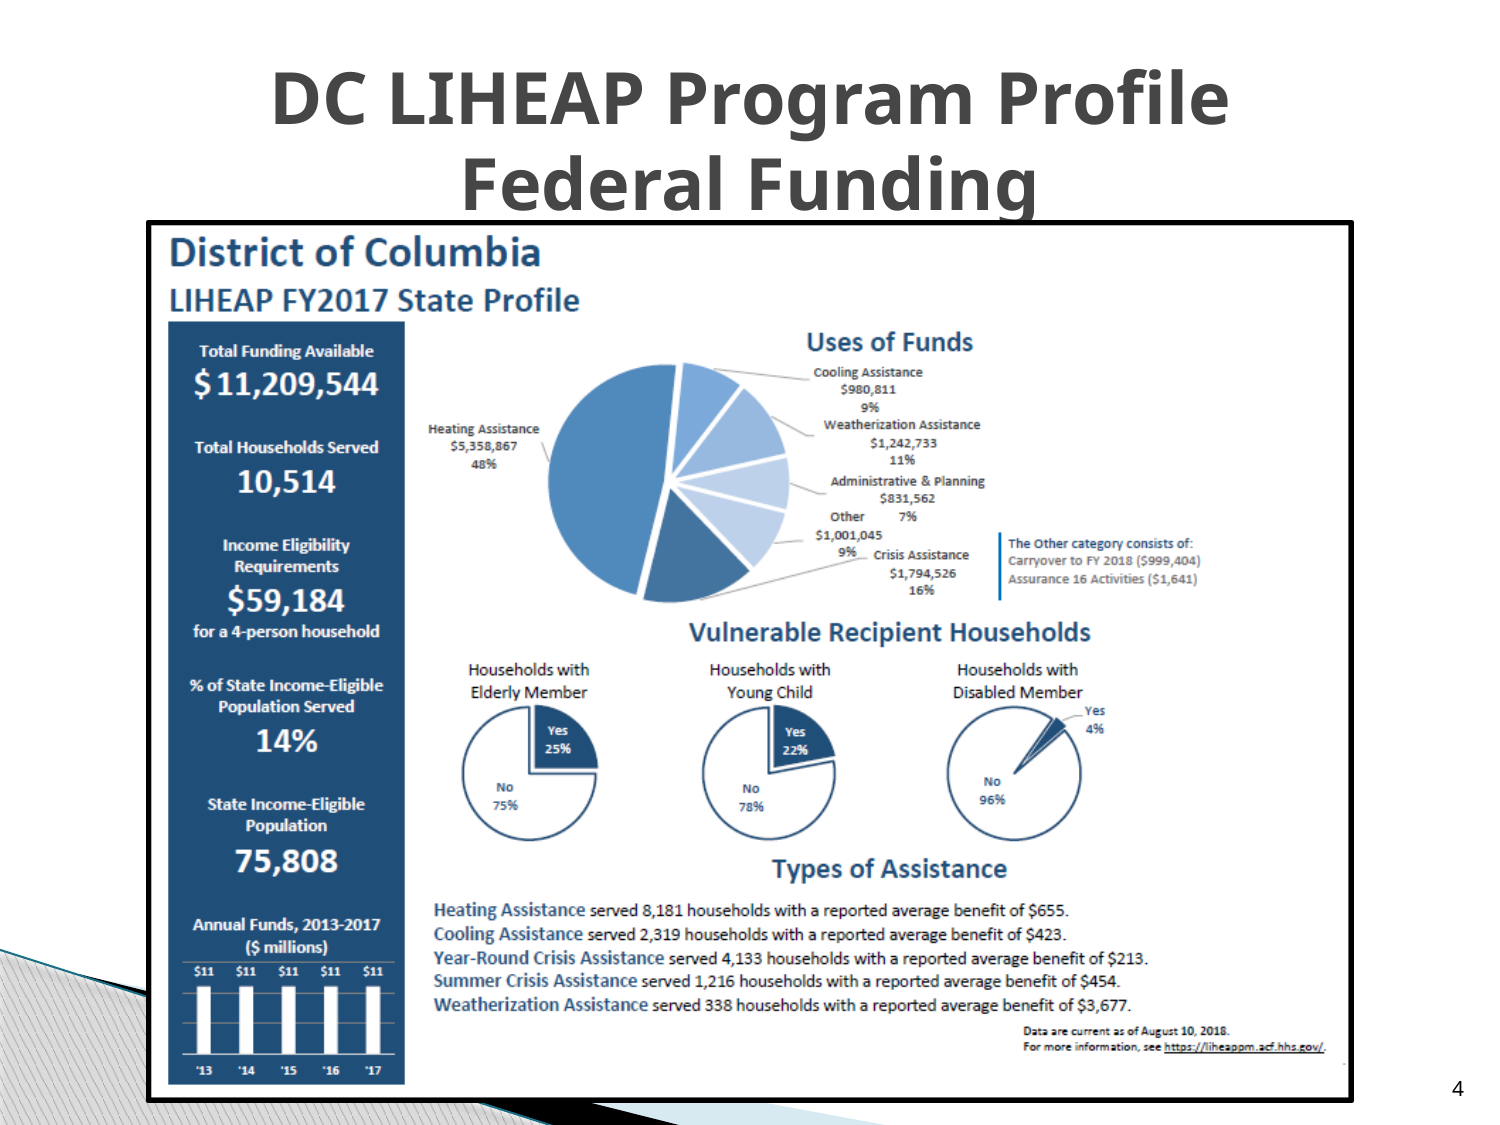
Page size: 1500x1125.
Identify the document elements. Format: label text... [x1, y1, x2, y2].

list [150, 223, 1350, 1099]
title DC LIHEAP Program Profile Federal Funding [75, 45, 1425, 233]
slide_number 4 [1418, 1051, 1479, 1112]
